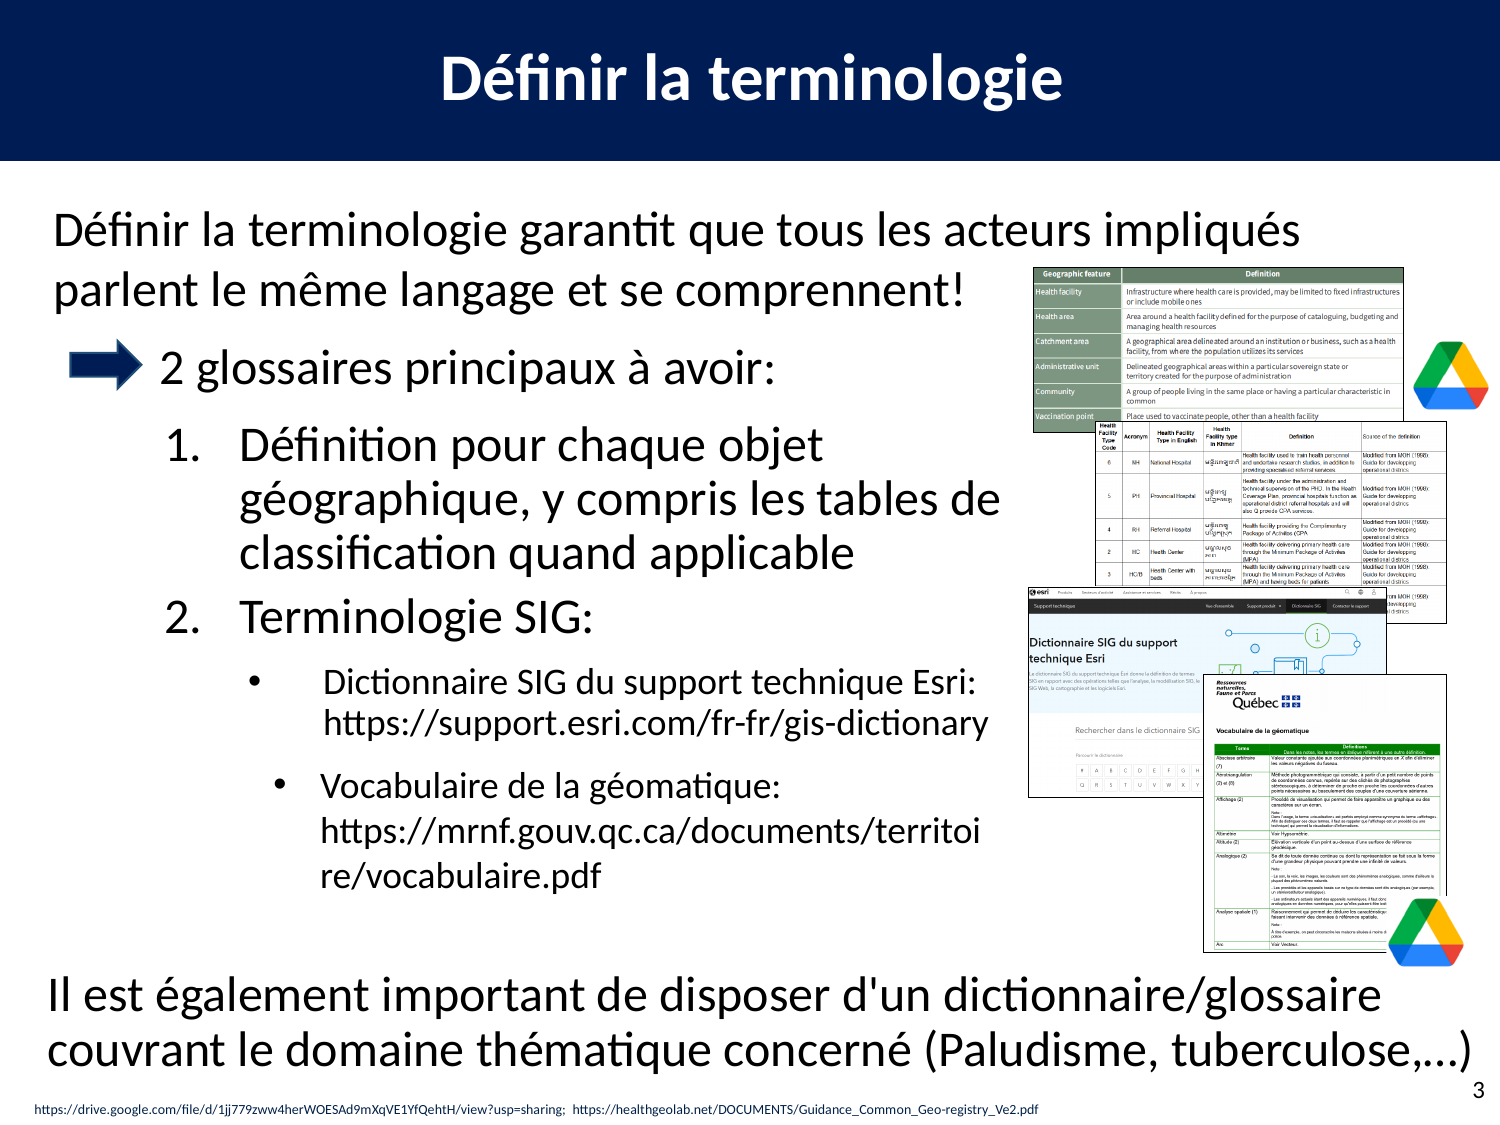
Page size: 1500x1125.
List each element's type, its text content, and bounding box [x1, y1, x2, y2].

text_box Vocabulaire de la géomatique: https://mrnf.gouv.qc.ca/documents/territoire/vocabulaire.pdf [258, 753, 1009, 904]
text_box Définir la terminologie [105, 35, 1400, 149]
text_box https://drive.google.com/file/d/1jj779zww4herWOESAd9mXqVE1YfQehtH/view?usp=sharing; https://healthgeolab.net/DOCUMENTS/Guidance_Common_Geo-registry_Ve2.pdf [19, 1092, 1355, 1125]
text_box Dictionnaire SIG du support technique Esri: https://support.esri.com/fr-fr/gis-dictionary [248, 662, 1028, 757]
text_box [69, 338, 143, 391]
picture [1411, 340, 1492, 412]
picture [1028, 267, 1467, 969]
text_box Il est également important de disposer d'un dictionnaire/glossaire couvrant le domaine thématique concerné (Paludisme, tuberculose,…) [47, 968, 1478, 1064]
text_box 3 [1162, 1058, 1500, 1119]
text_box Définition pour chaque objet géographique, y compris les tables de classification quand applicable Terminologie SIG: [164, 418, 1065, 693]
text_box 2 glossaires principaux à avoir: [145, 326, 1033, 402]
text_box Définir la terminologie garantit que tous les acteurs impliqués parlent le même langage et se comprennent! [53, 196, 1447, 338]
